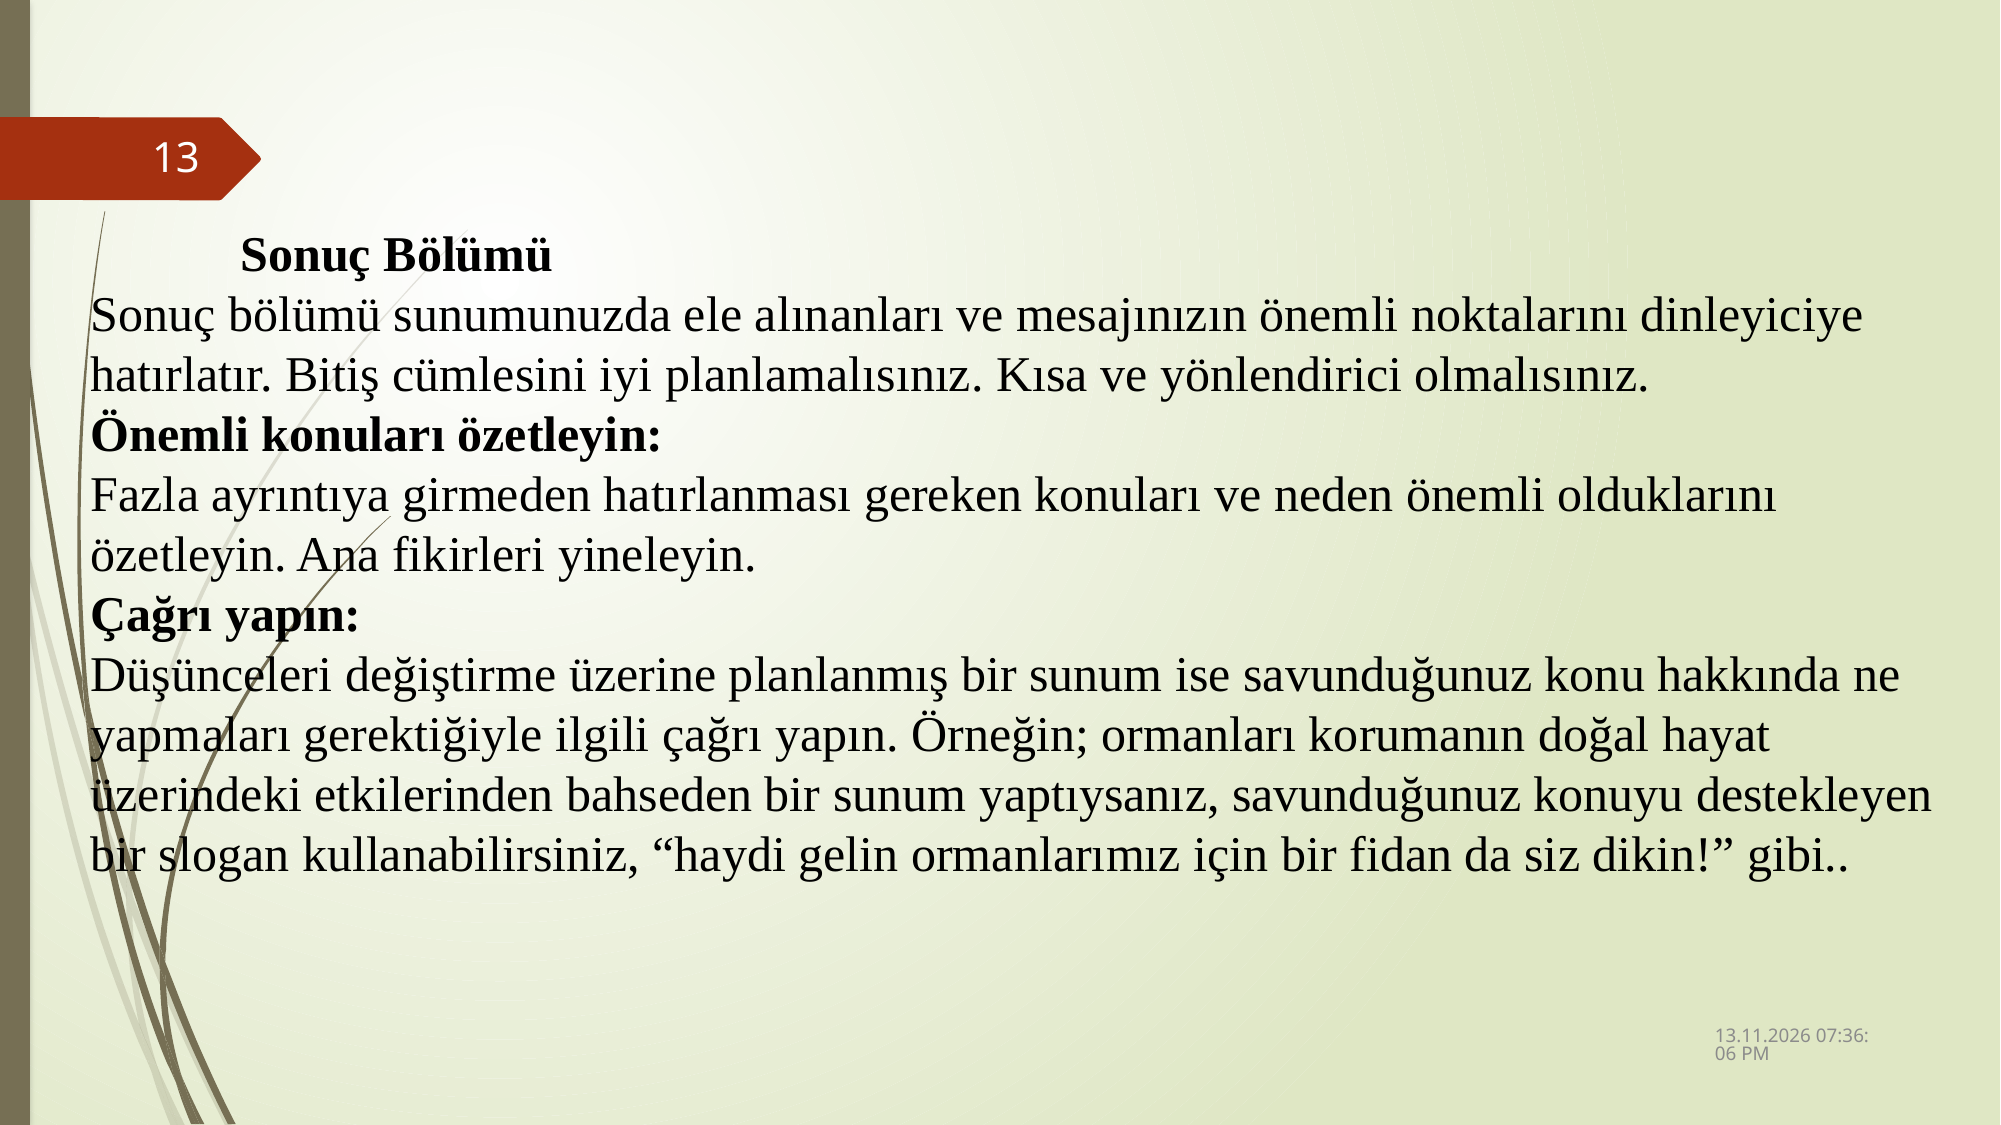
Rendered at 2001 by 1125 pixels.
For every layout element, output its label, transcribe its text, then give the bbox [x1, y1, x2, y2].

slide_number 13 [87, 129, 216, 190]
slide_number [1699, 1005, 1888, 1067]
text_box Sonuç Bölümü Sonuç bölümü sunumunuzda ele alınanları ve mesajınızın önemli noktalarını dinleyiciye hatırlatır. Bitiş cümlesini iyi planlamalısınız. Kısa ve yönlendirici olmalısınız. Önemli konuları özetleyin: Fazla ayrıntıya girmeden hatırlanması gereken konuları ve neden önemli olduklarını özetleyin. Ana fikirleri yineleyin. Çağrı yapın: Düşünceleri değiştirme üzerine planlanmış bir sunum ise savunduğunuz konu hakkında ne yapmaları gerektiğiyle ilgili çağrı yapın. Örneğin; ormanları korumanın doğal hayat üzerindeki etkilerinden bahseden bir sunum yaptıysanız, savunduğunuz konuyu destekleyen bir slogan kullanabilirsiniz, “haydi gelin ormanlarımız için bir fidan da siz dikin!” gibi.. [76, 214, 1955, 949]
